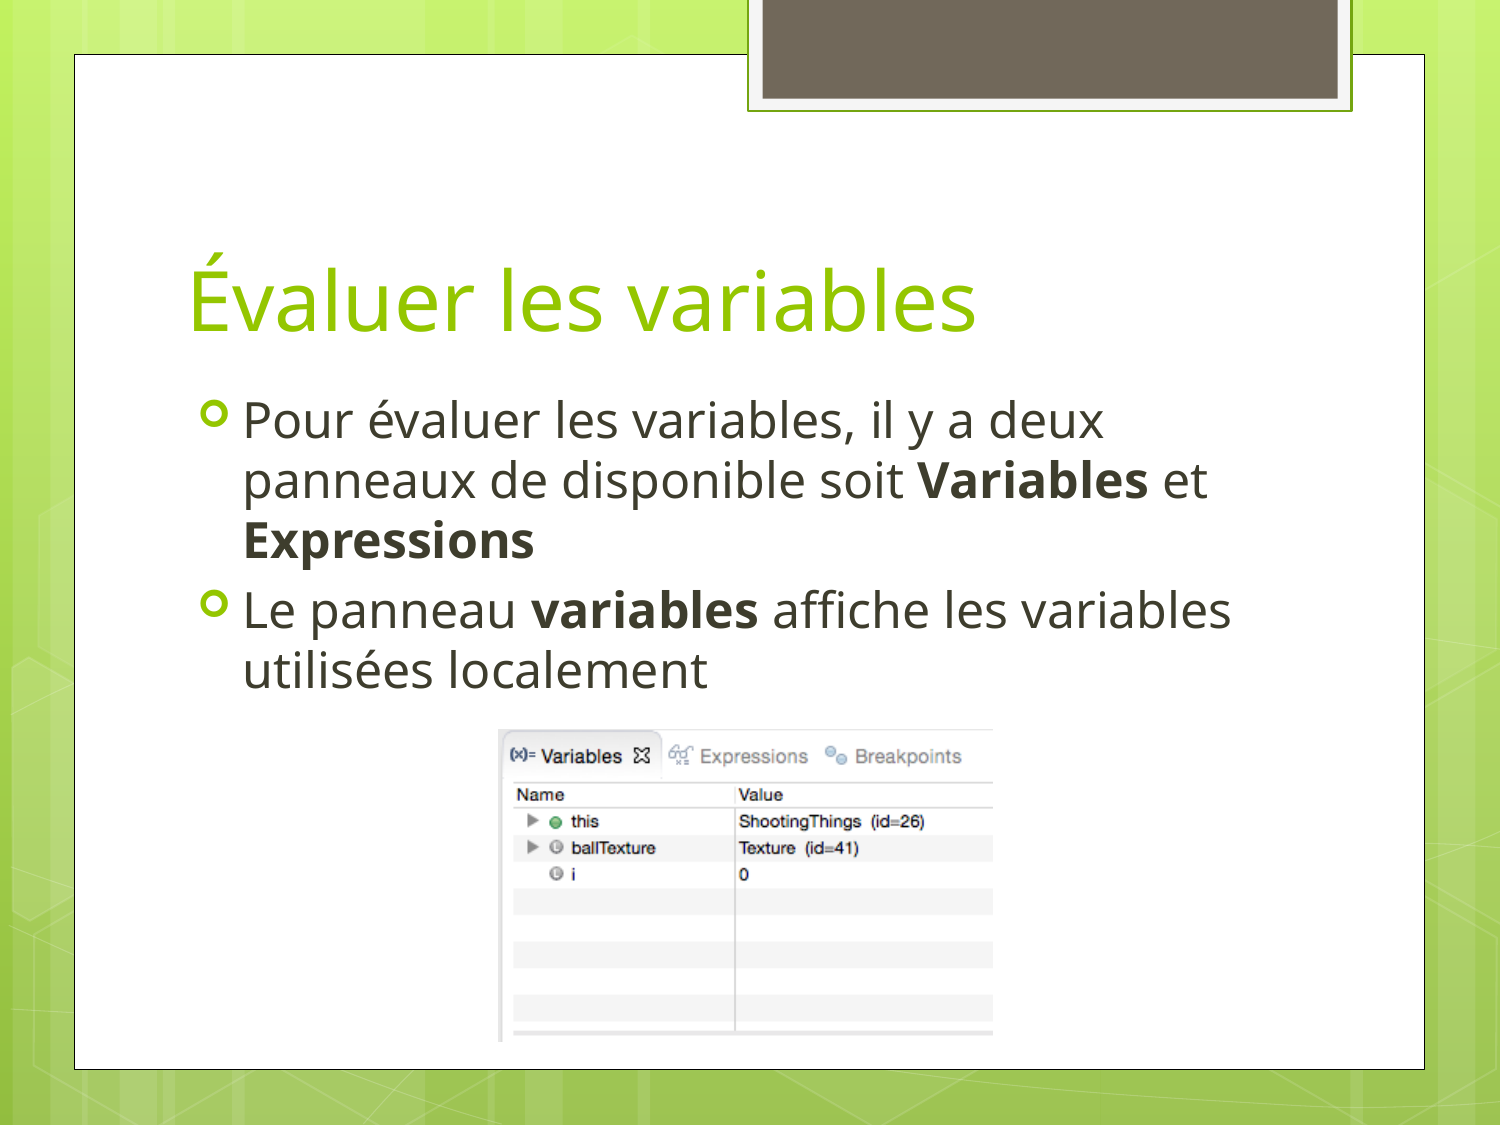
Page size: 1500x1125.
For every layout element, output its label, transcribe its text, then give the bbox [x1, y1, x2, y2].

title Évaluer les variables [171, 168, 1324, 357]
list Pour évaluer les variables, il y a deux panneaux de disponible soit Variables et Expressions Le panneau variables affiche les variables utilisées localement [171, 381, 1283, 957]
picture [498, 729, 993, 1043]
